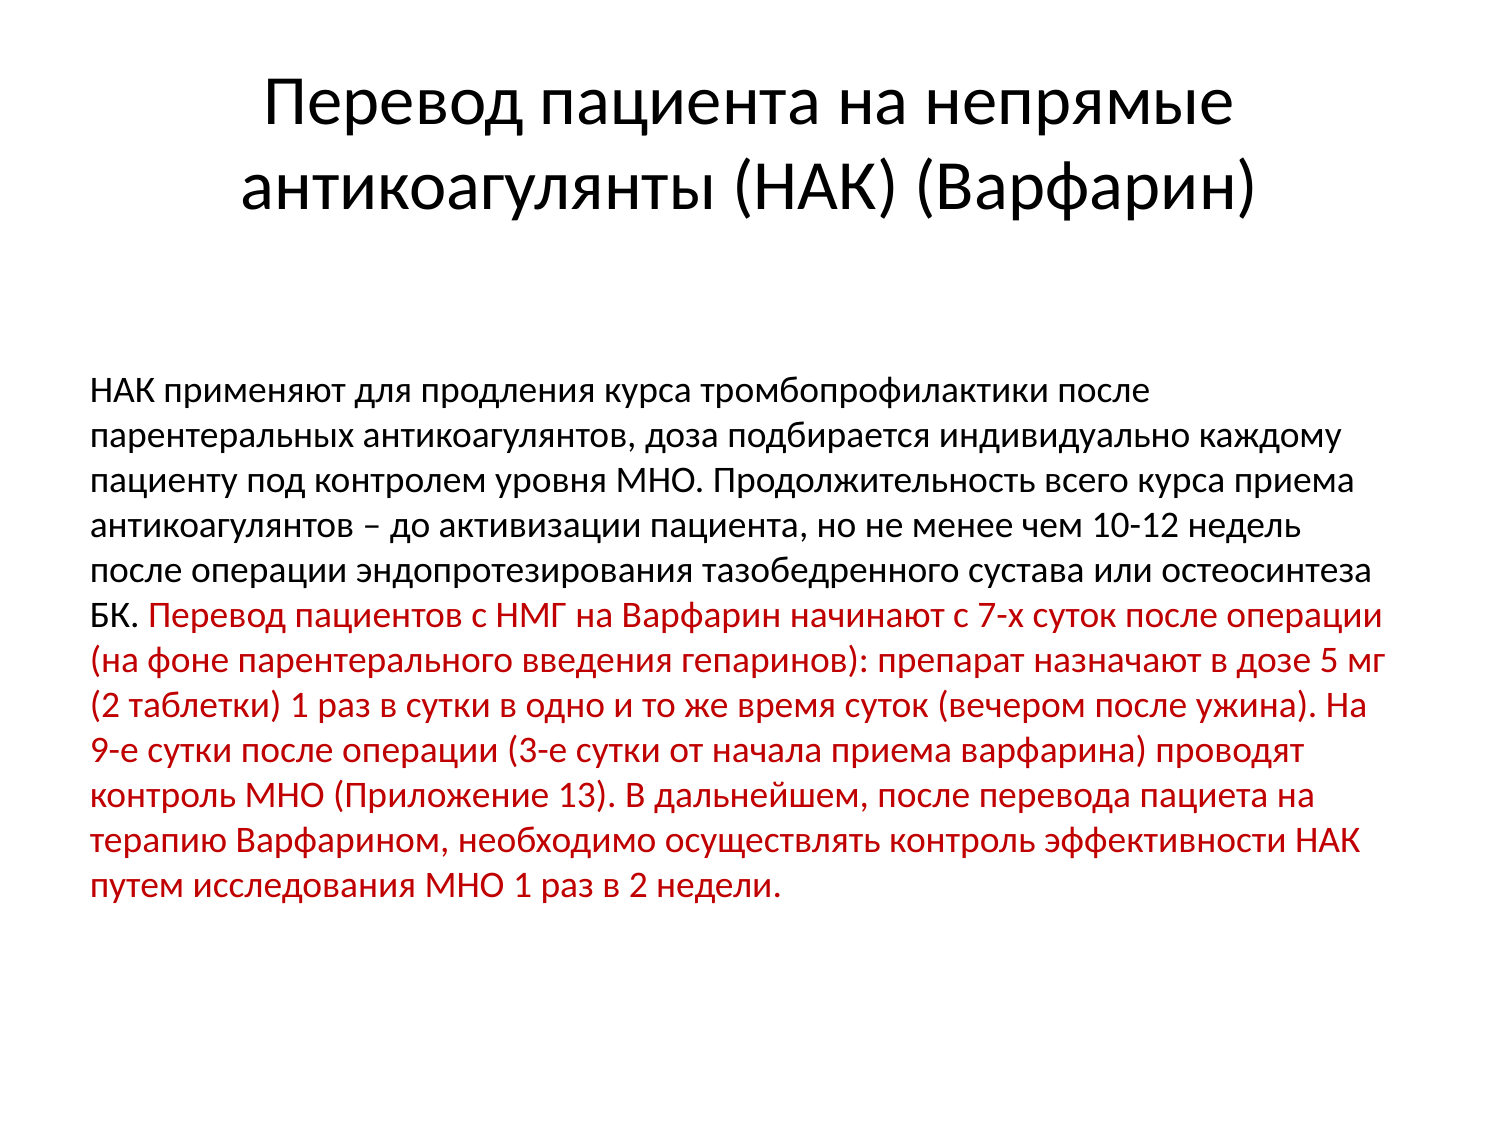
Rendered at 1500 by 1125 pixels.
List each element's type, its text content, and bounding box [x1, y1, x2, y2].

text_box НАК применяют для продления курса тромбопрофилактики после парентеральных антикоагулянтов, доза подбирается индивидуально каждому пациенту под контролем уровня МНО. Продолжительность всего курса приема антикоагулянтов – до активизации пациента, но не менее чем 10-12 недель после операции эндопротезирования тазобедренного сустава или остеосинтеза БК. Перевод пациентов с НМГ на Варфарин начинают с 7-х суток после операции (на фоне парентерального введения гепаринов): препарат назначают в дозе 5 мг (2 таблетки) 1 раз в сутки в одно и то же время суток (вечером после ужина). На 9-е сутки после операции (3-е сутки от начала приема варфарина) проводят контроль МНО (Приложение 13). В дальнейшем, после перевода пациета на терапию Варфарином, необходимо осуществлять контроль эффективности НАК путем исследования МНО 1 раз в 2 недели. [74, 312, 1413, 913]
title Перевод пациента на непрямые антикоагулянты (НАК) (Варфарин) [75, 45, 1425, 233]
